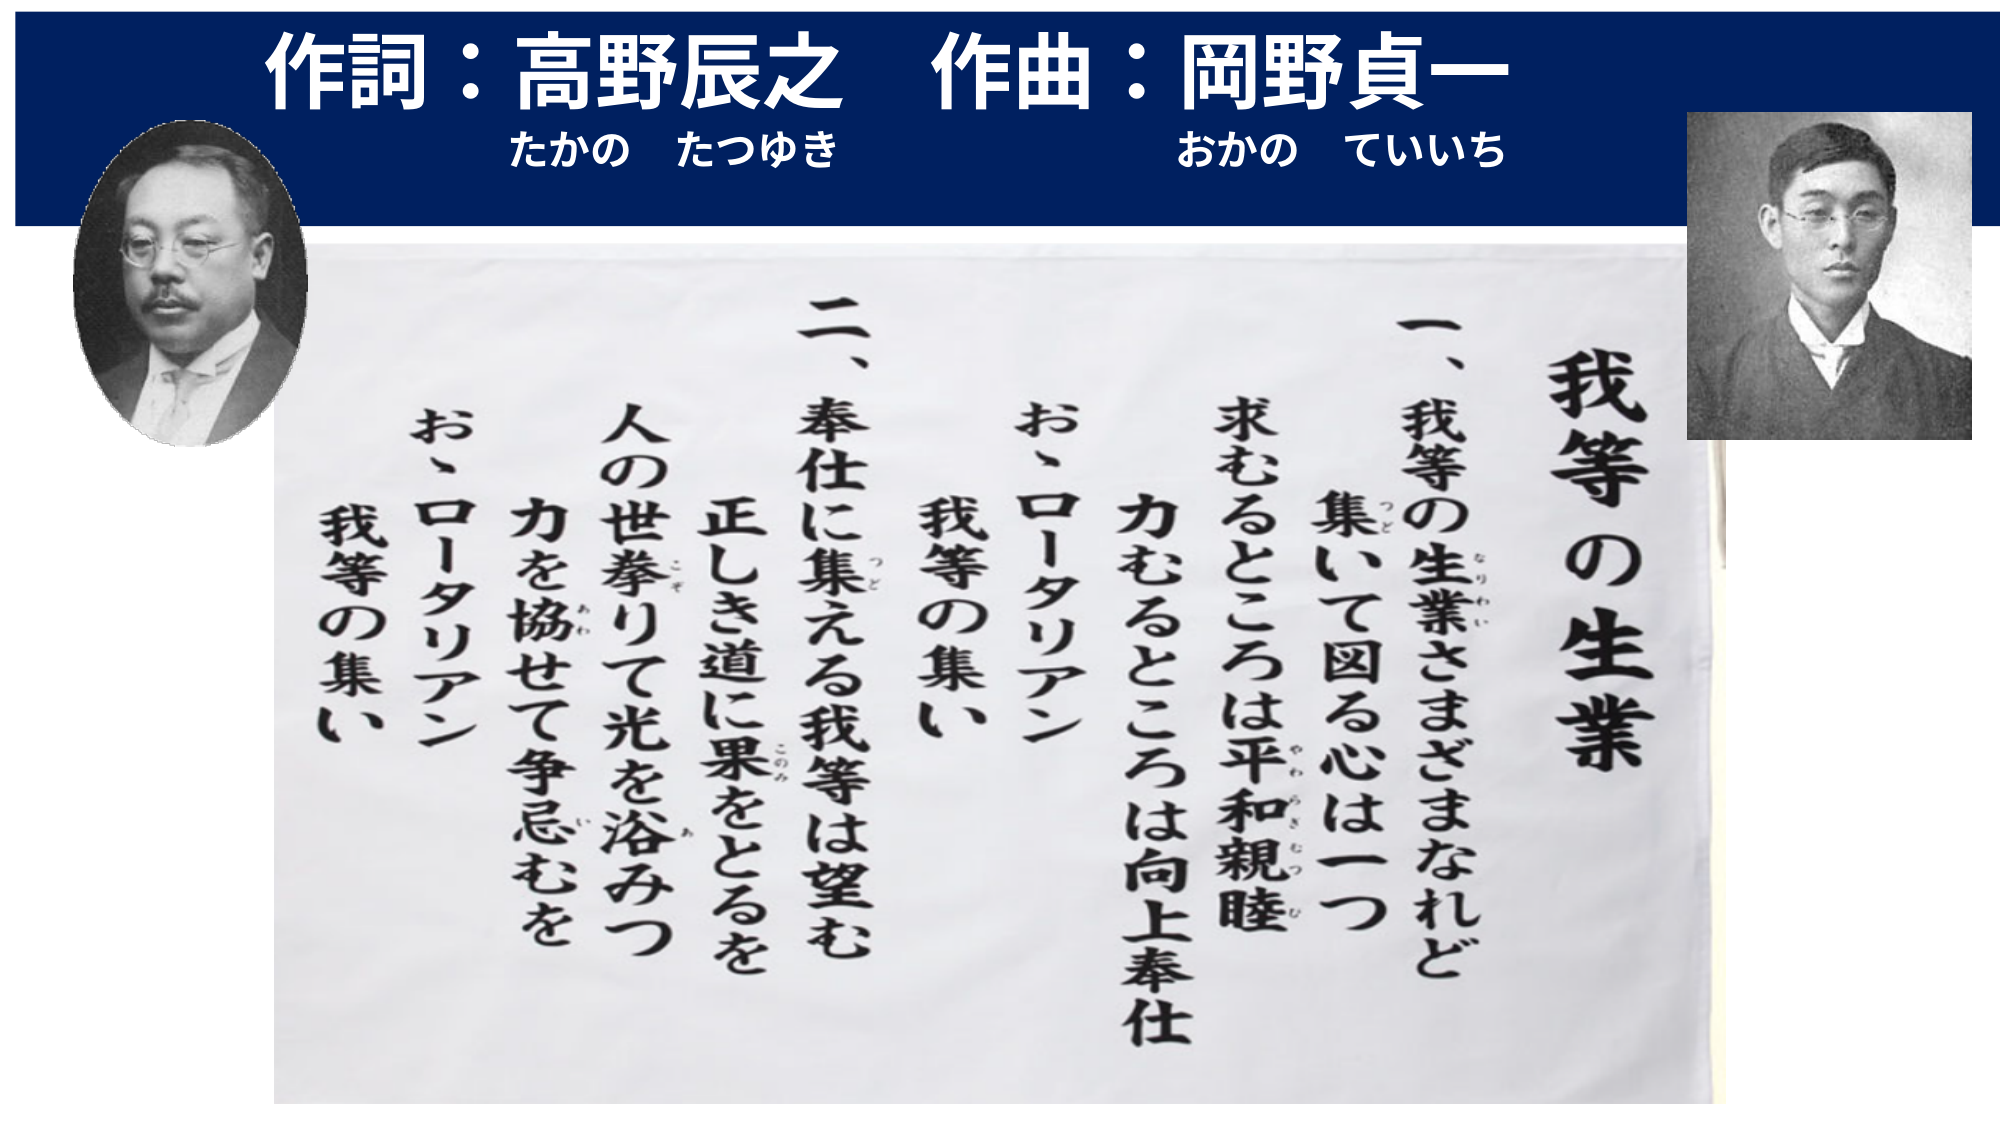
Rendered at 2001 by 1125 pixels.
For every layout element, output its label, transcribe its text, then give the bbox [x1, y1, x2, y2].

text_box 作詞：高野辰之 作曲：岡野貞一 [15, 11, 2000, 227]
picture [73, 112, 1972, 1104]
text_box たかの たつゆき おかの ていいち [450, 116, 1583, 182]
